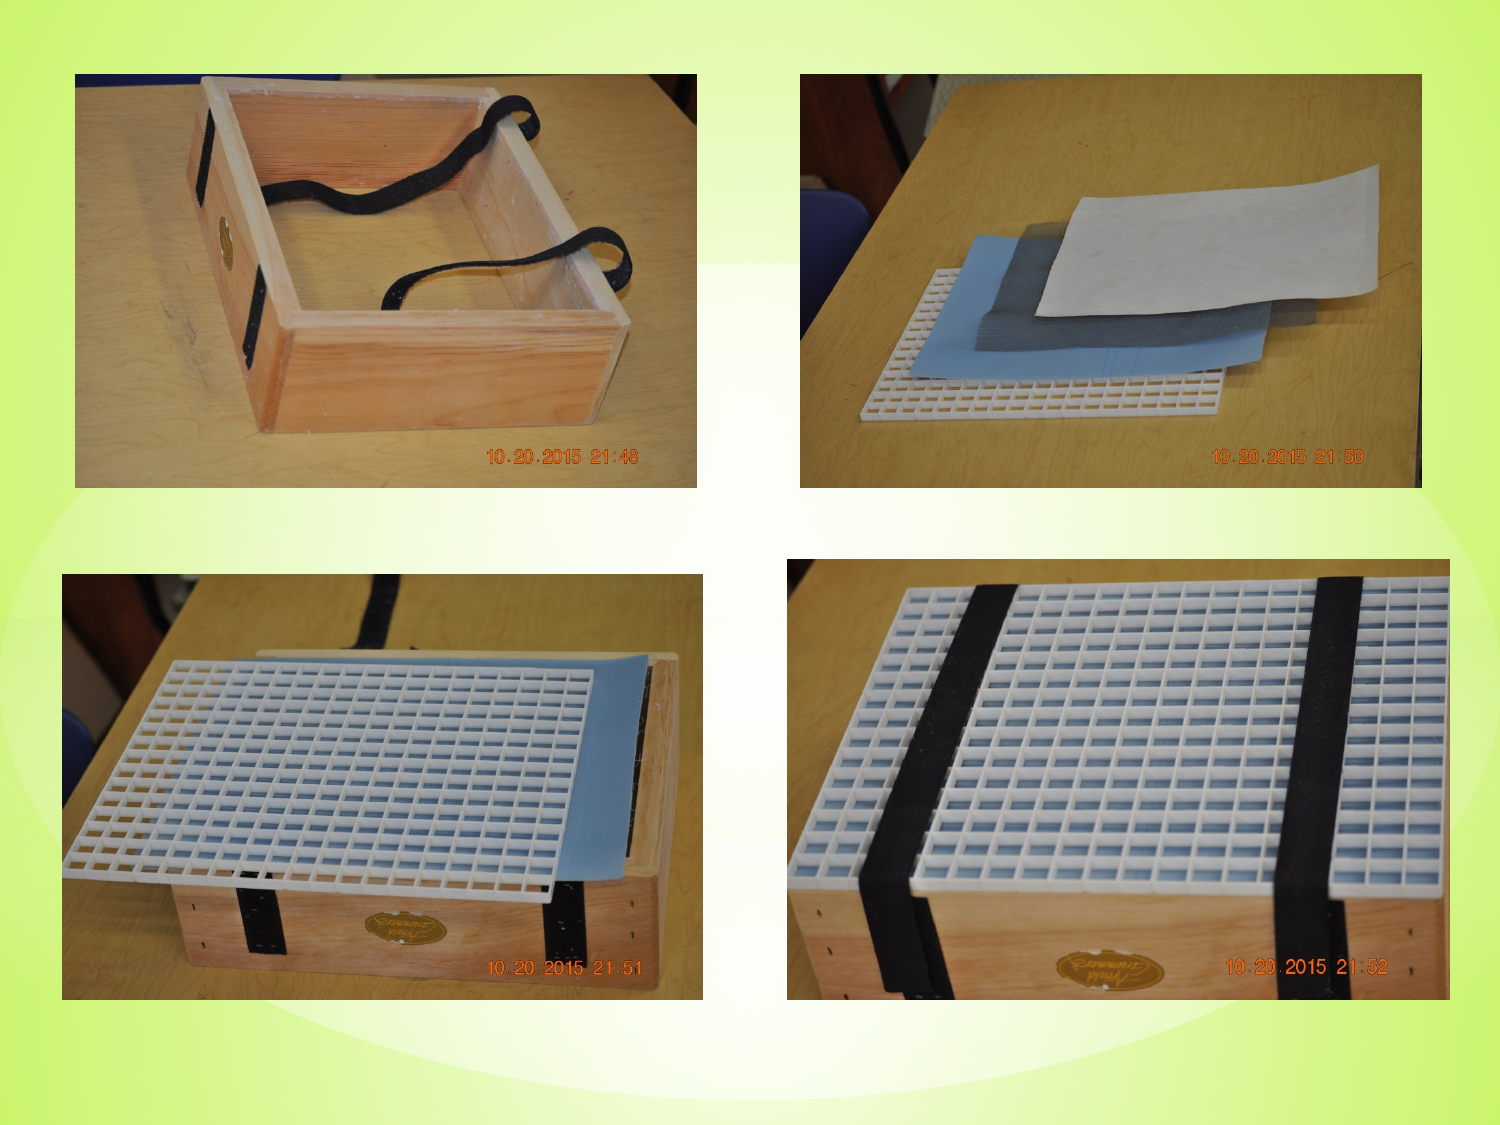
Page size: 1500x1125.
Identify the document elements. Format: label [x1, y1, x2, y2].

picture [787, 559, 1451, 1001]
list [799, 74, 1422, 488]
picture [62, 574, 703, 1001]
list [74, 74, 697, 488]
